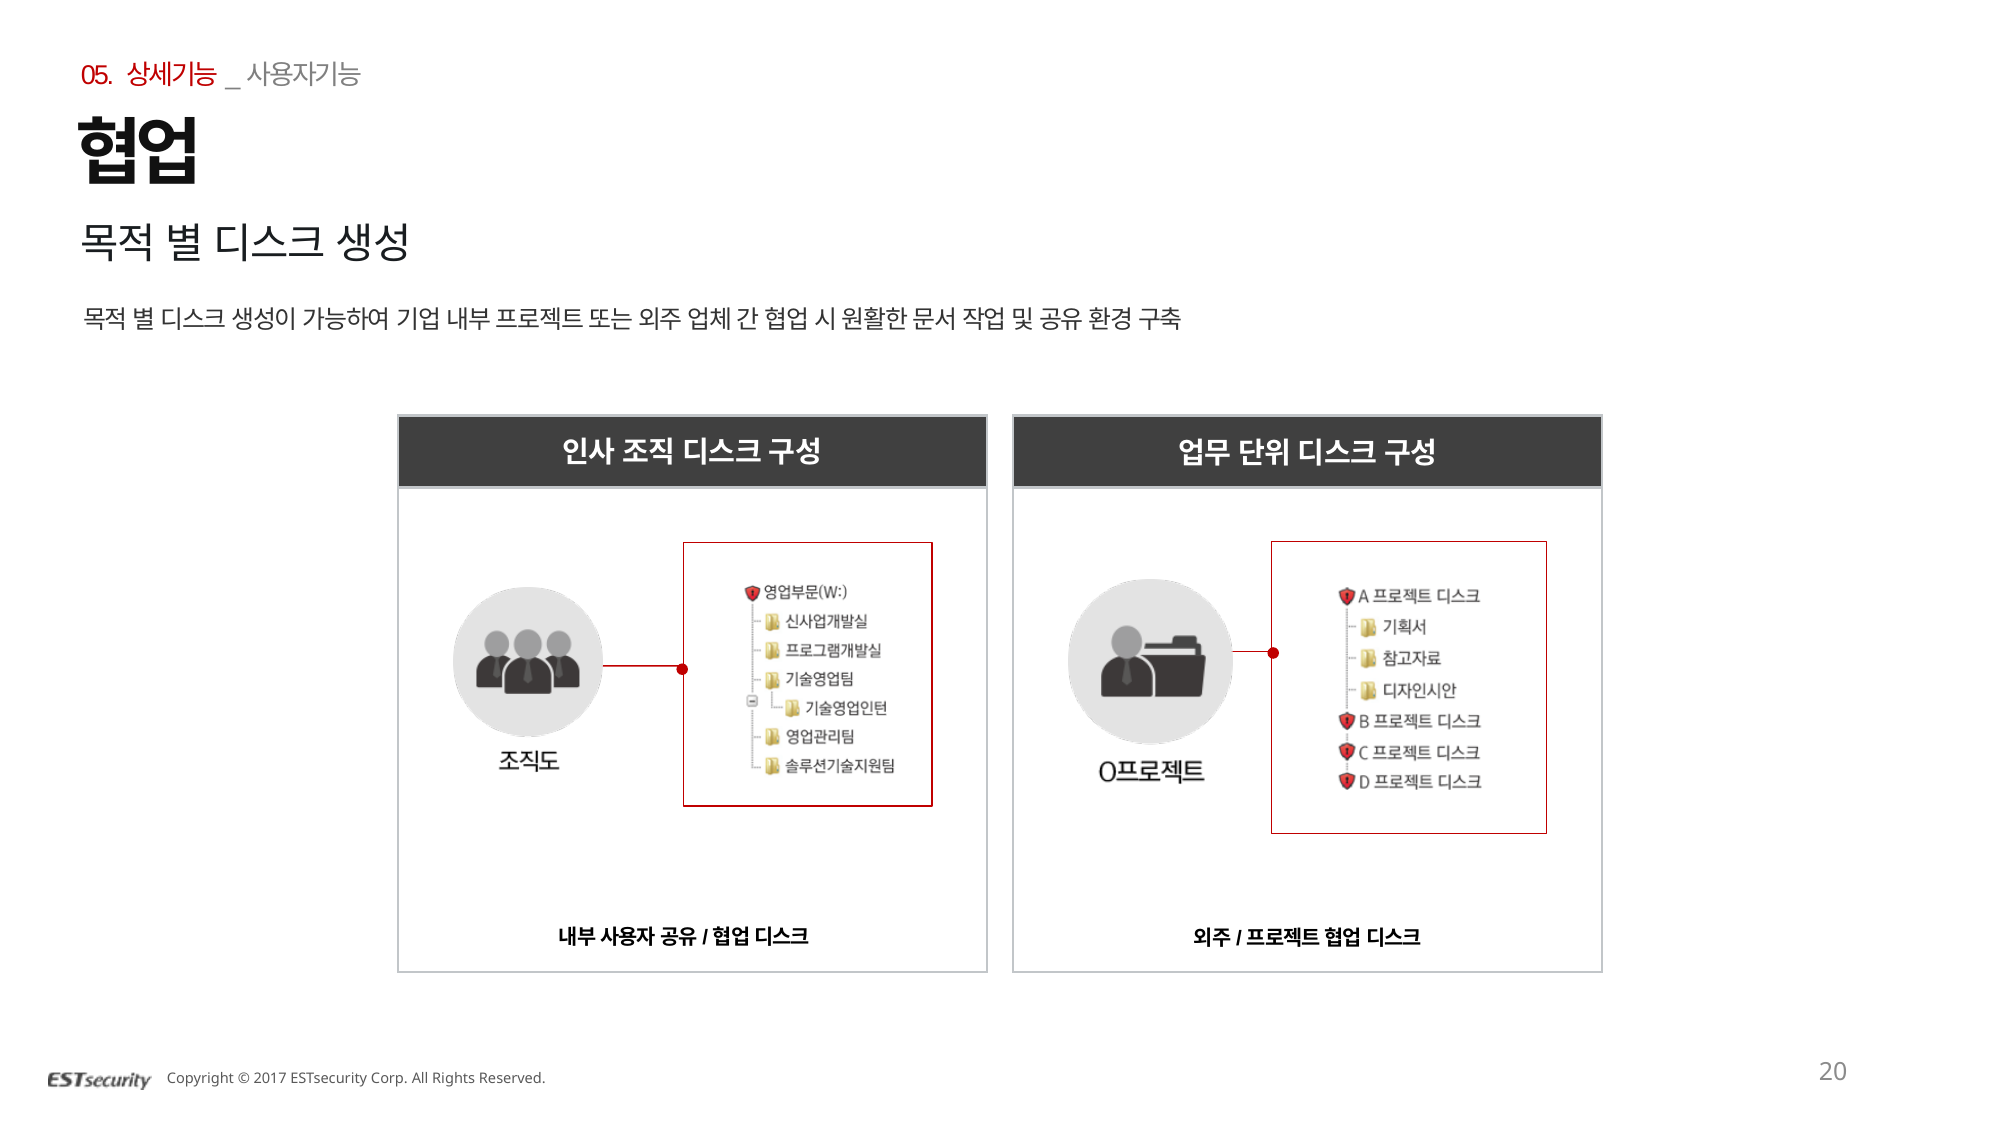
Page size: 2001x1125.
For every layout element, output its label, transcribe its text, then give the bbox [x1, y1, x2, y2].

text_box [395, 415, 1605, 973]
text_box 목적 별 디스크 생성이 가능하여 기업 내부 프로젝트 또는 외주 업체 간 협업 시 원활한 문서 작업 및 공유 환경 구축 [68, 299, 1578, 346]
text_box 05. 상세기능_사용자기능 [65, 53, 484, 108]
slide_number 20 [1412, 1042, 1863, 1103]
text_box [48, 1063, 672, 1113]
text_box 협업 [60, 108, 1022, 226]
text_box 목적 별 디스크 생성 [64, 215, 1160, 287]
